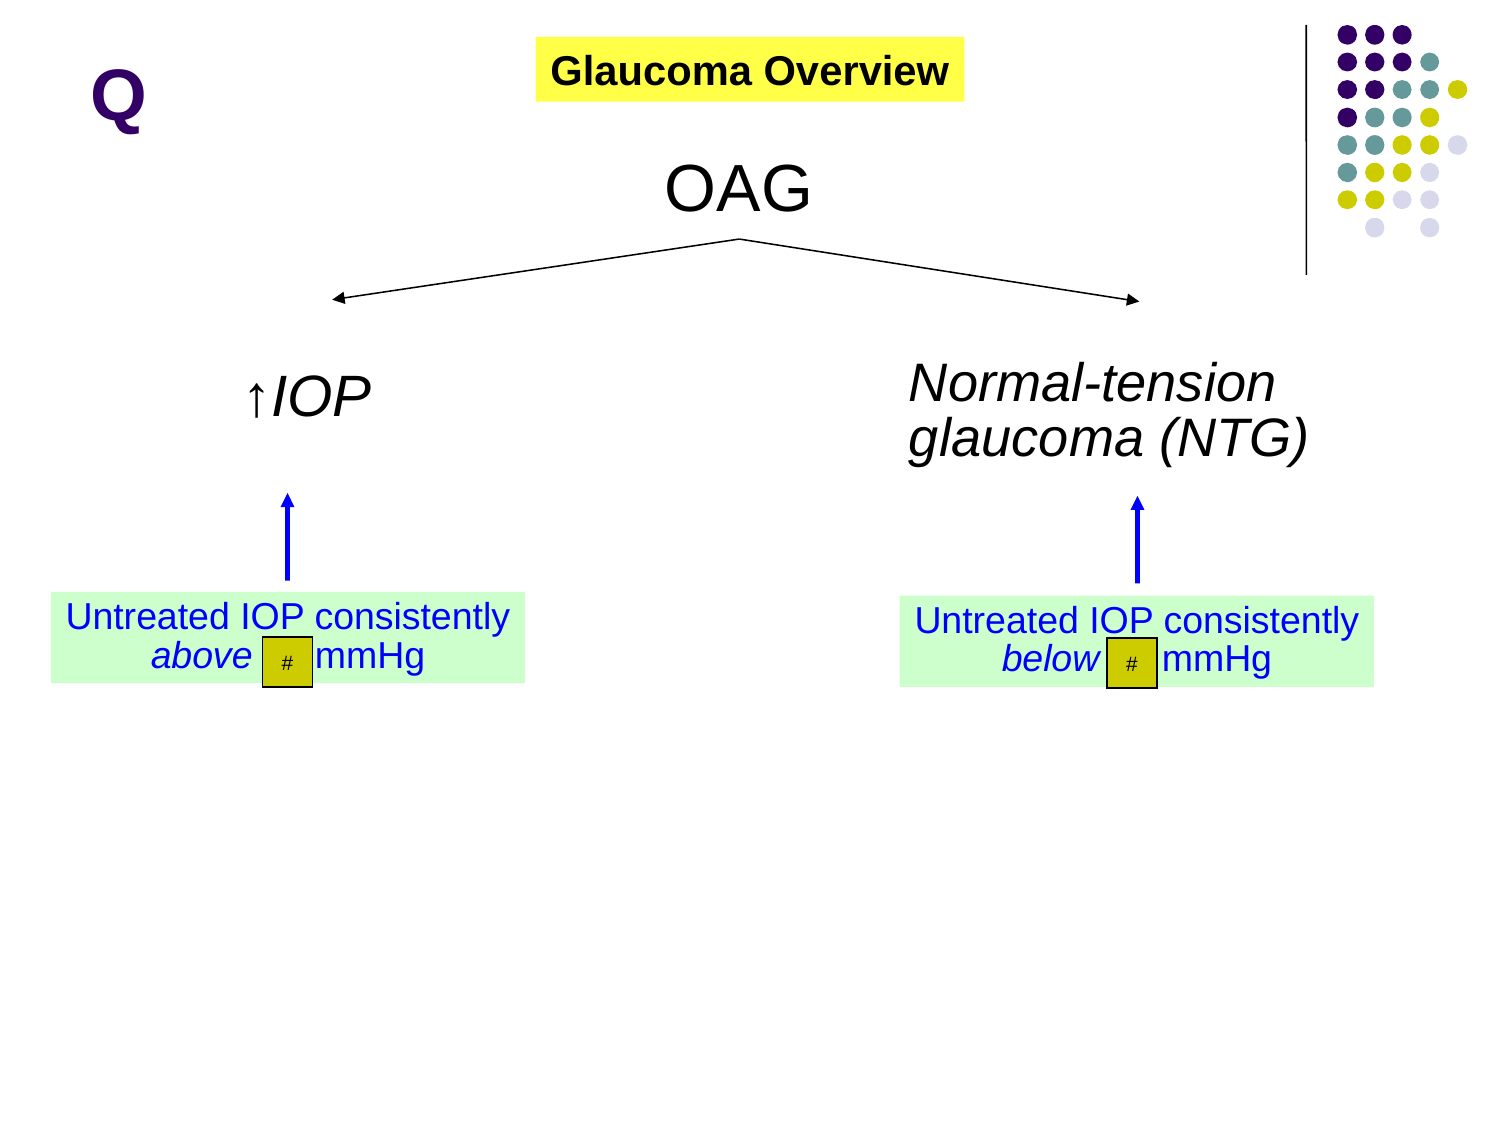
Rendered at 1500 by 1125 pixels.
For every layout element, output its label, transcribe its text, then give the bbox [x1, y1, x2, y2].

text_box Untreated IOP consistently below 22 mmHg [899, 595, 1375, 687]
text_box # [1107, 638, 1158, 689]
text_box OAG [650, 137, 829, 233]
text_box [332, 238, 739, 305]
text_box [1131, 495, 1144, 584]
text_box [739, 238, 1140, 306]
text_box [281, 493, 294, 581]
text_box # [262, 636, 313, 687]
text_box Normal-tension glaucoma (NTG) [894, 349, 1326, 476]
text_box Glaucoma Overview [535, 36, 965, 102]
title Q [75, 50, 1313, 143]
text_box ↑IOP [227, 351, 387, 436]
text_box Untreated IOP consistently above 22 mmHg [50, 591, 526, 684]
